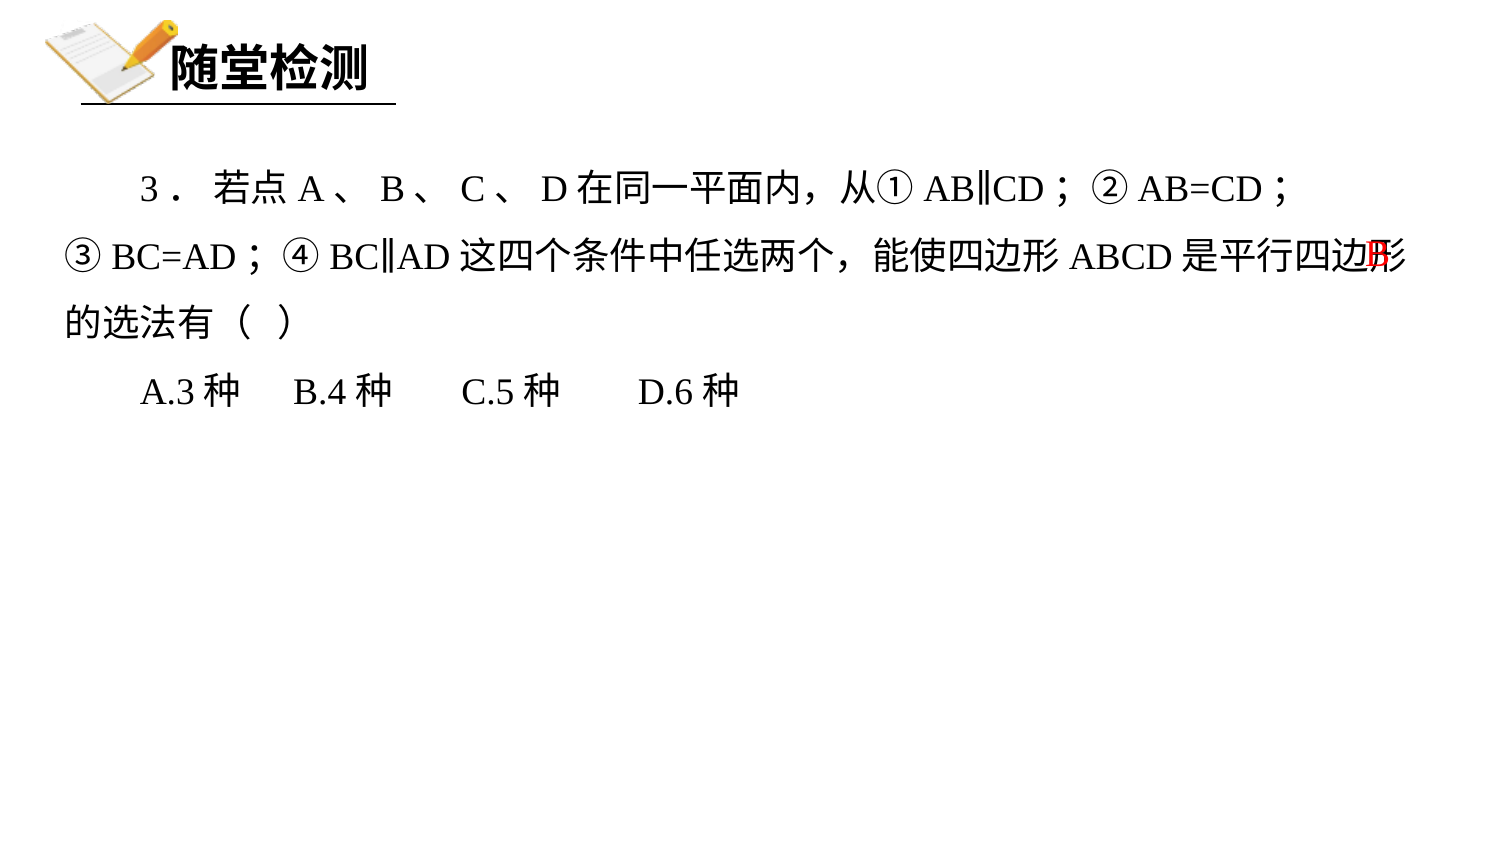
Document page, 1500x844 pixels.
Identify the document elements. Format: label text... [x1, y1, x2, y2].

text_box B [1350, 199, 1406, 282]
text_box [44, 19, 396, 105]
text_box 3． 若点A、B、C、D在同一平面内，从①AB∥CD；②AB=CD；③BC=AD；④BC∥AD这四个条件中任选两个，能使四边形ABCD是平行四边形的选法有（ ） A.3种 B.4种 C.5种 D.6种 [50, 134, 1452, 419]
